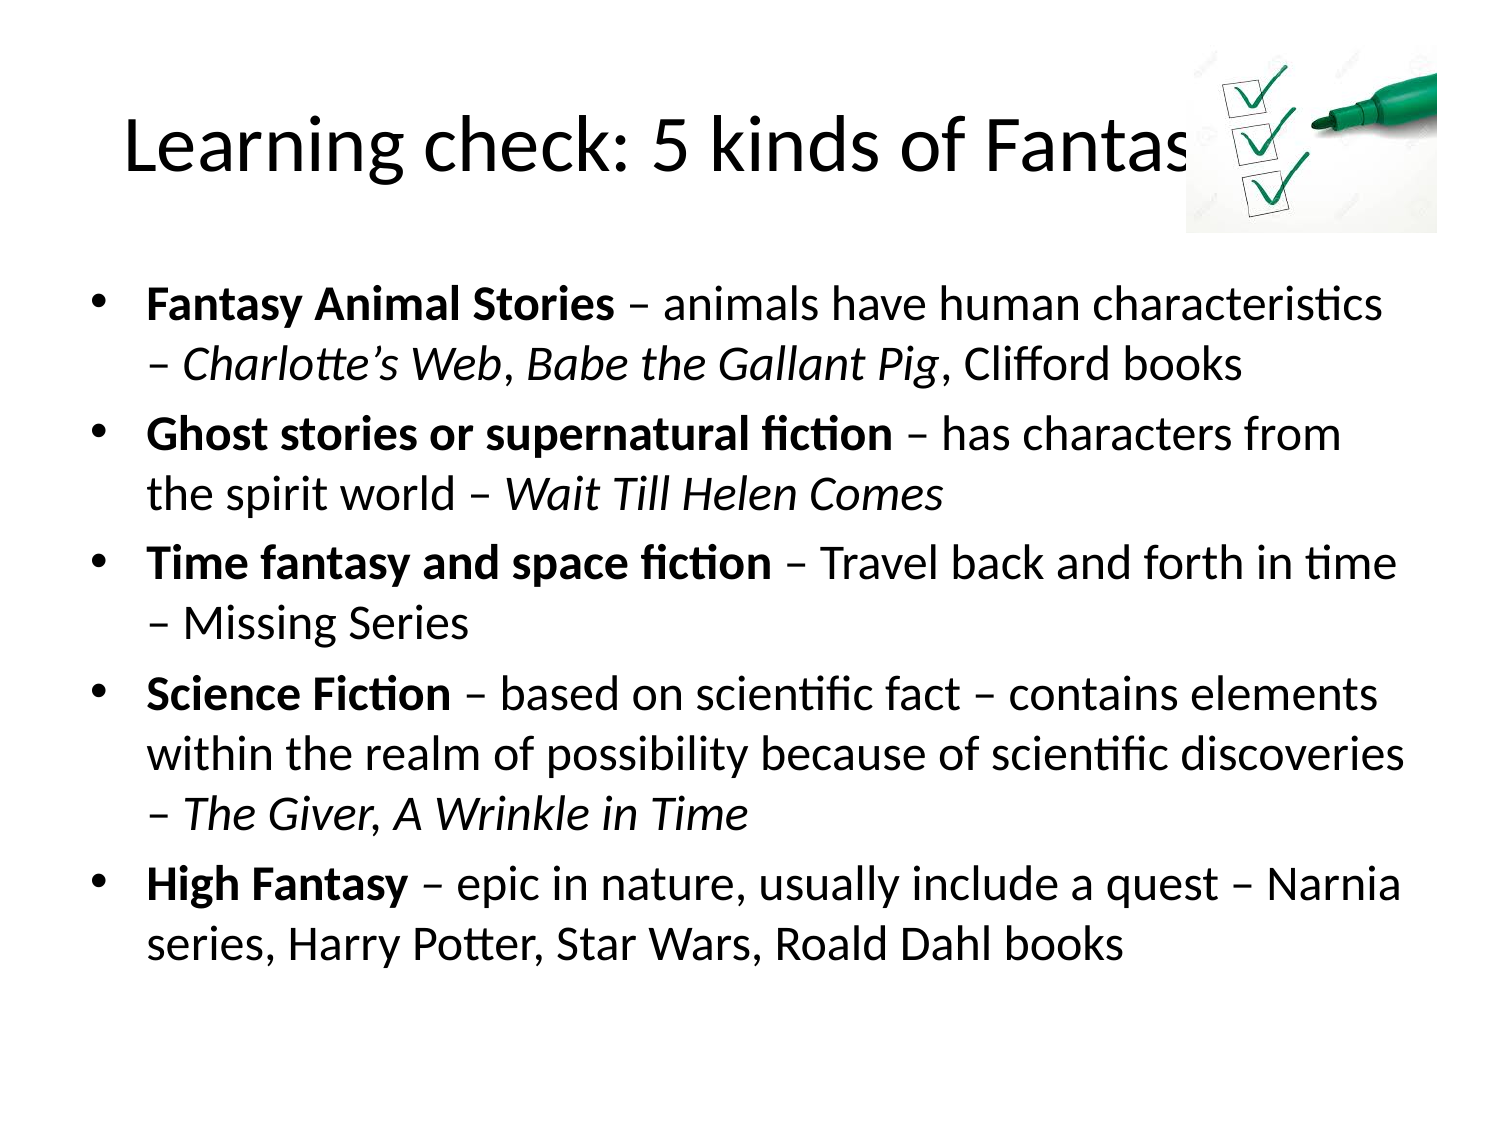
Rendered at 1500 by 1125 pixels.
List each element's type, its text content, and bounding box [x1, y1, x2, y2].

title Learning check: 5 kinds of Fantasy [75, 45, 1184, 233]
picture [1186, 44, 1437, 233]
list Fantasy Animal Stories – animals have human characteristics – Charlotte’s Web, Babe the Gallant Pig, Clifford books Ghost stories or supernatural fiction – has characters from the spirit world – Wait Till Helen Comes Time fantasy and space fiction – Travel back and forth in time – Missing Series Science Fiction – based on scientific fact – contains elements within the realm of possibility because of scientific discoveries – The Giver, A Wrinkle in Time High Fantasy – epic in nature, usually include a quest – Narnia series, Harry Potter, Star Wars, Roald Dahl books [75, 262, 1425, 1005]
